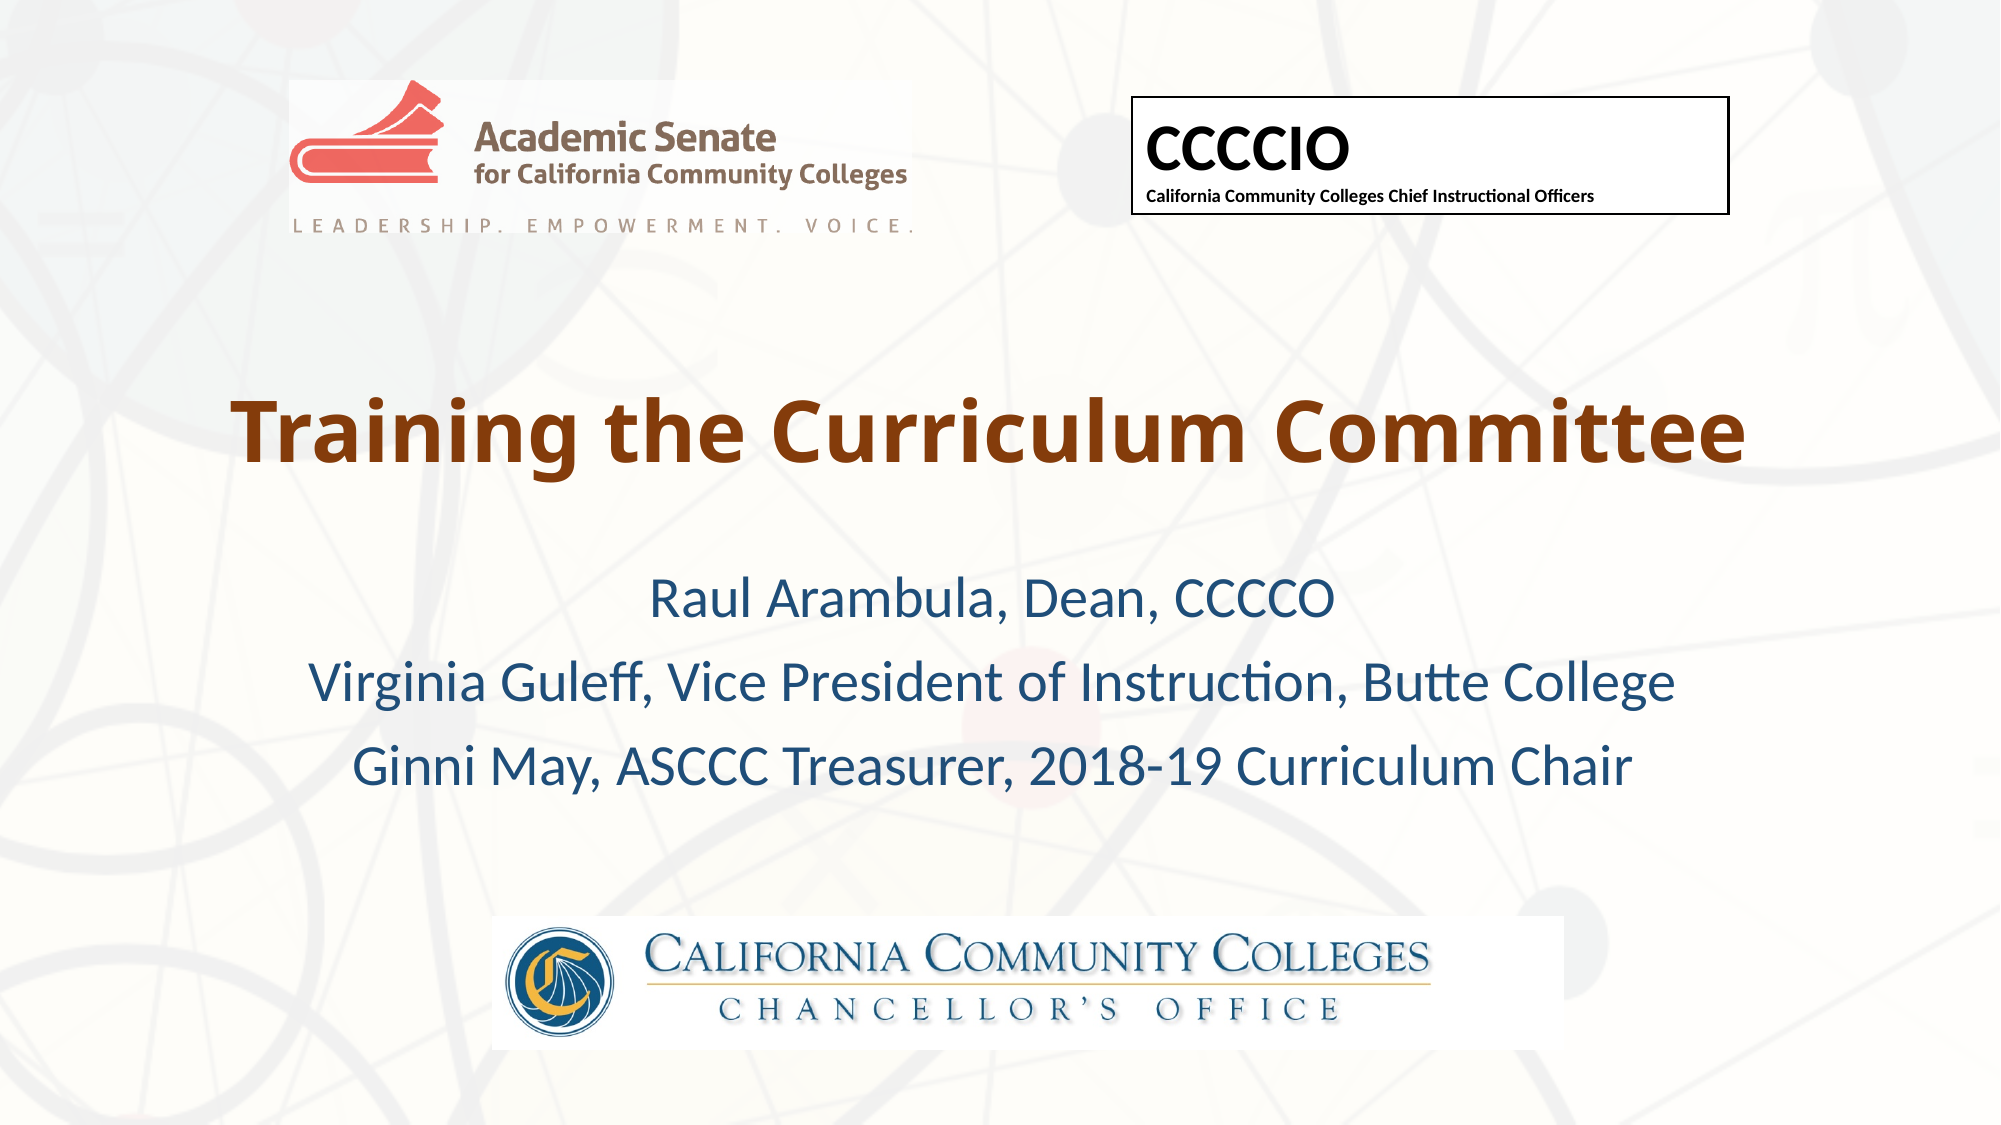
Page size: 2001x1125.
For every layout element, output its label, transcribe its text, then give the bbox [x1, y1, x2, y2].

title Training the Curriculum Committee [160, 303, 1819, 489]
picture [289, 80, 912, 233]
text_box CCCCIO California Community Colleges Chief Instructional Officers [1131, 96, 1730, 215]
picture [492, 916, 1564, 1050]
subtitle Raul Arambula, Dean, CCCCO Virginia Guleff, Vice President of Instruction, Butte College Ginni May, ASCCC Treasurer, 2018-19 Curriculum Chair [196, 560, 1790, 851]
